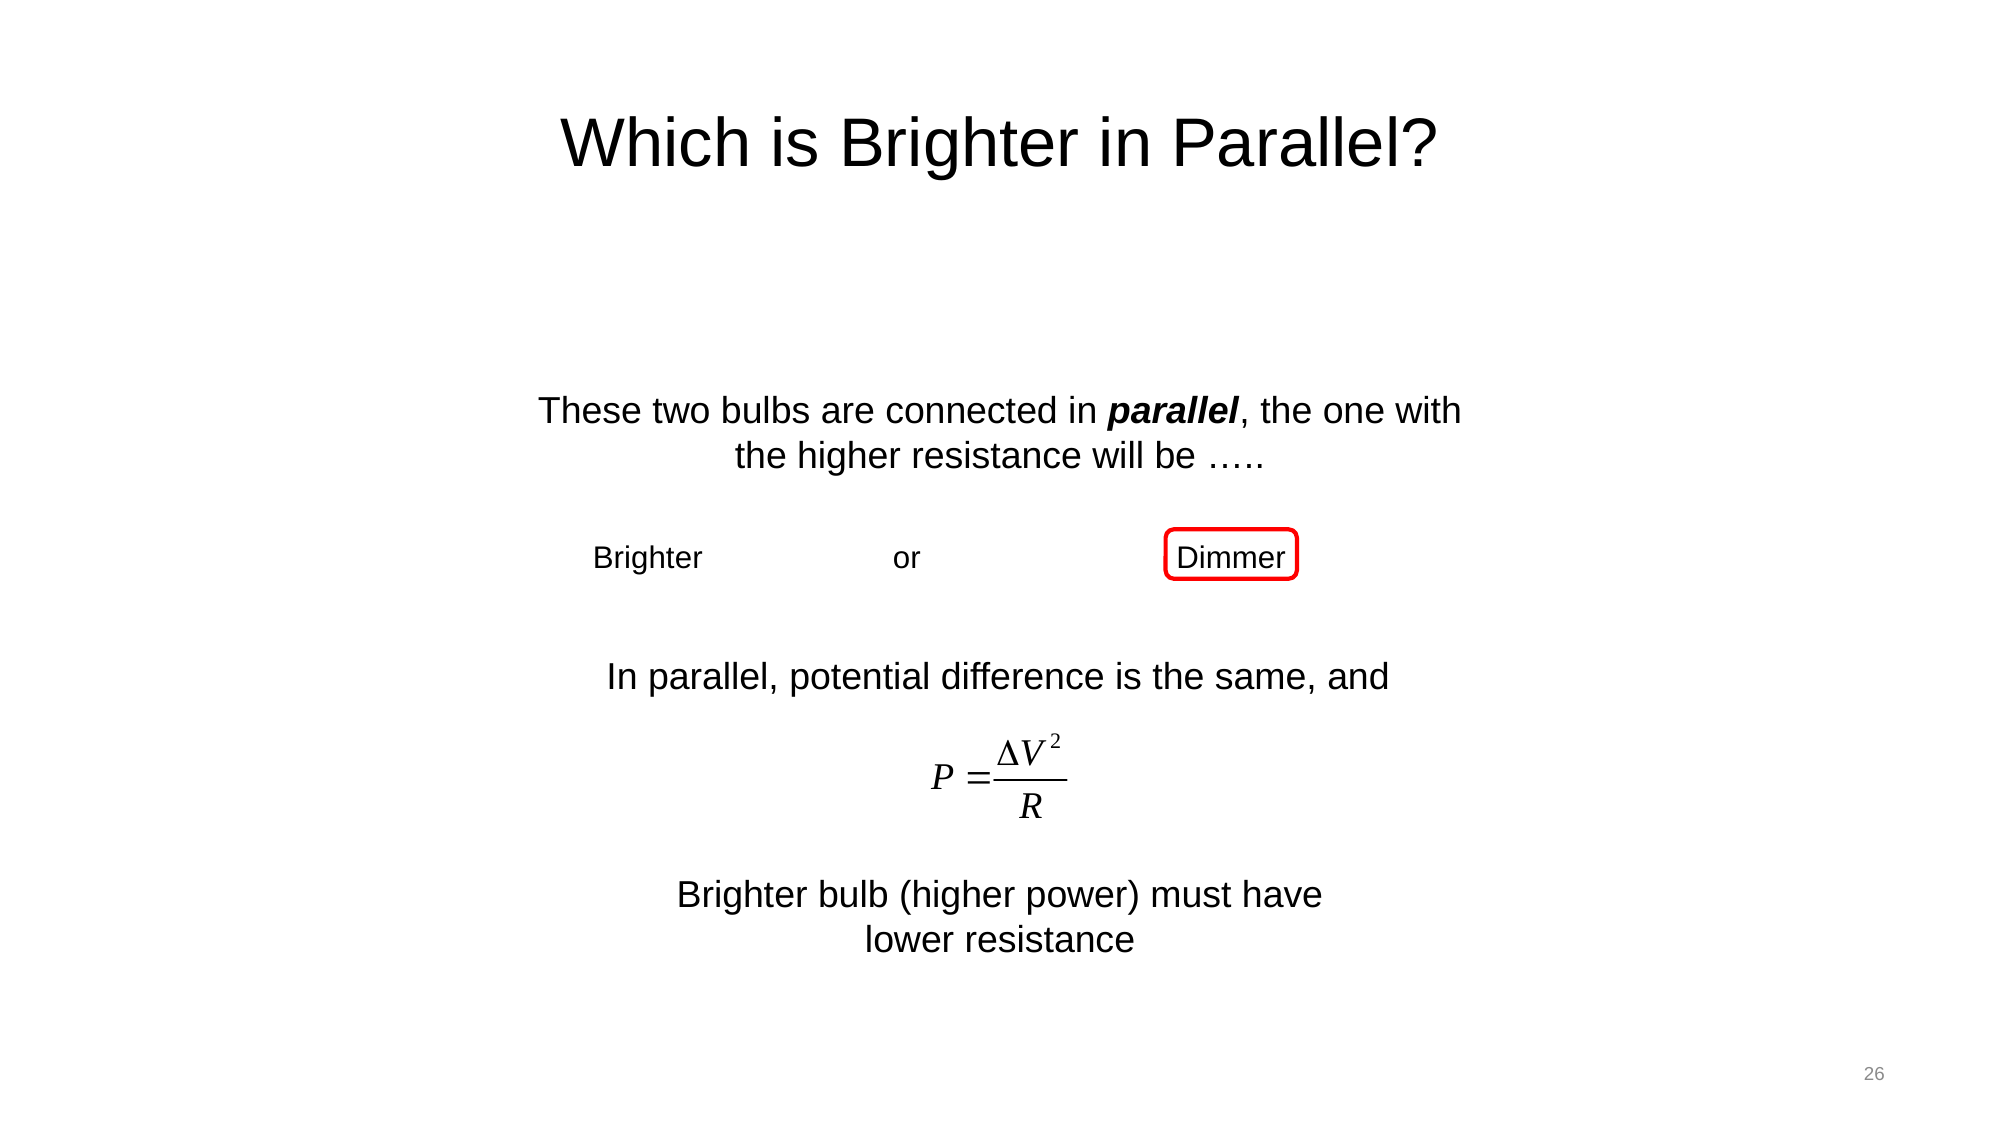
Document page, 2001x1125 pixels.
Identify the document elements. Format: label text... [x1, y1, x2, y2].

text_box Brighter or [578, 529, 1007, 582]
text_box [1163, 527, 1300, 581]
text_box In parallel, potential difference is the same, and [563, 644, 1434, 705]
title Which is Brighter in Parallel? [99, 45, 1900, 233]
text_box Dimmer [1100, 529, 1363, 582]
slide_number 26 [1433, 1042, 1900, 1103]
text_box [924, 722, 1077, 828]
text_box These two bulbs are connected in parallel, the one with the higher resistance will be ….. [517, 378, 1483, 484]
text_box Brighter bulb (higher power) must have lower resistance [629, 862, 1371, 968]
